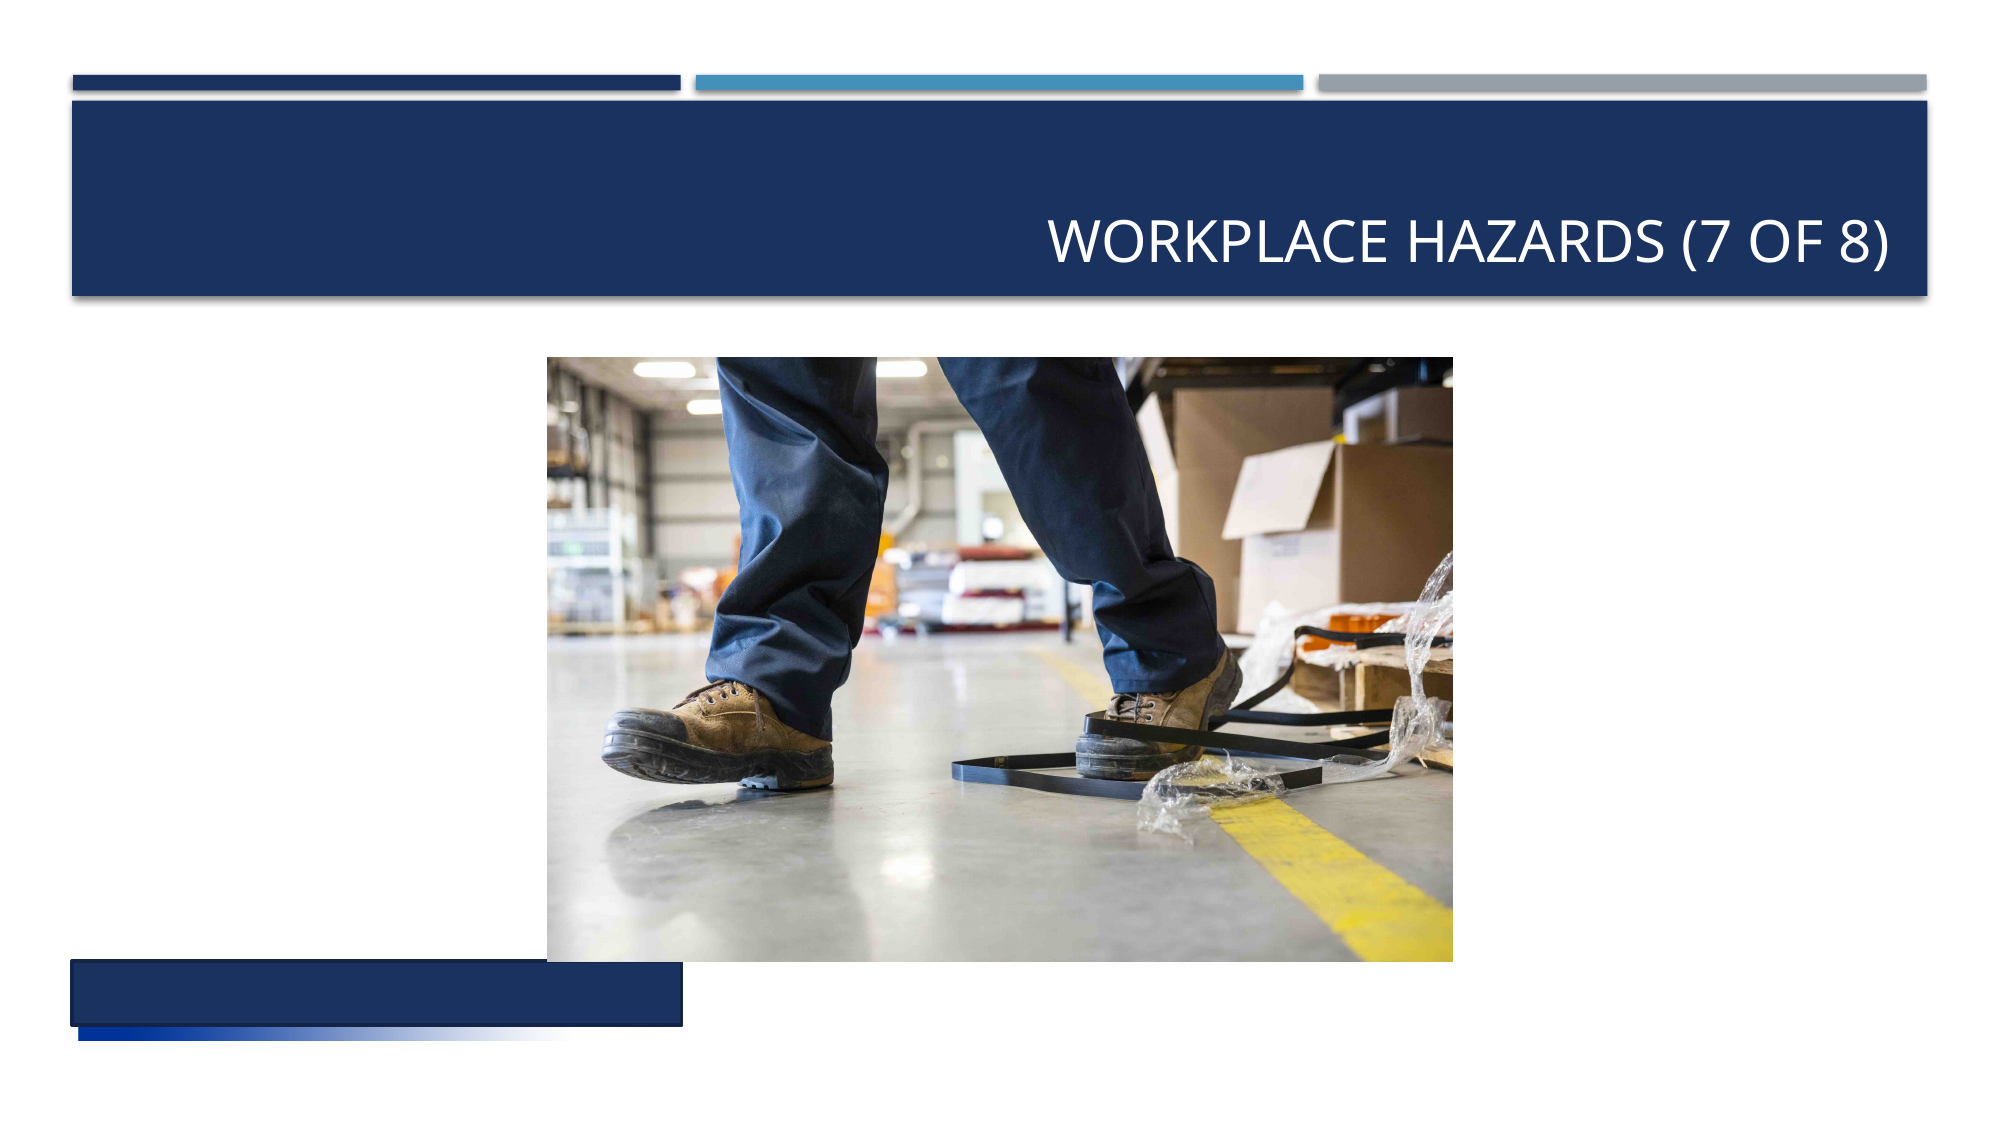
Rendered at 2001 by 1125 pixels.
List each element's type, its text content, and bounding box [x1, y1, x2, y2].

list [547, 357, 1453, 962]
title WORKPLACE HAZARDS (7 of 8) [95, 115, 1905, 282]
picture [77, 1027, 672, 1041]
text_box [70, 959, 683, 1027]
